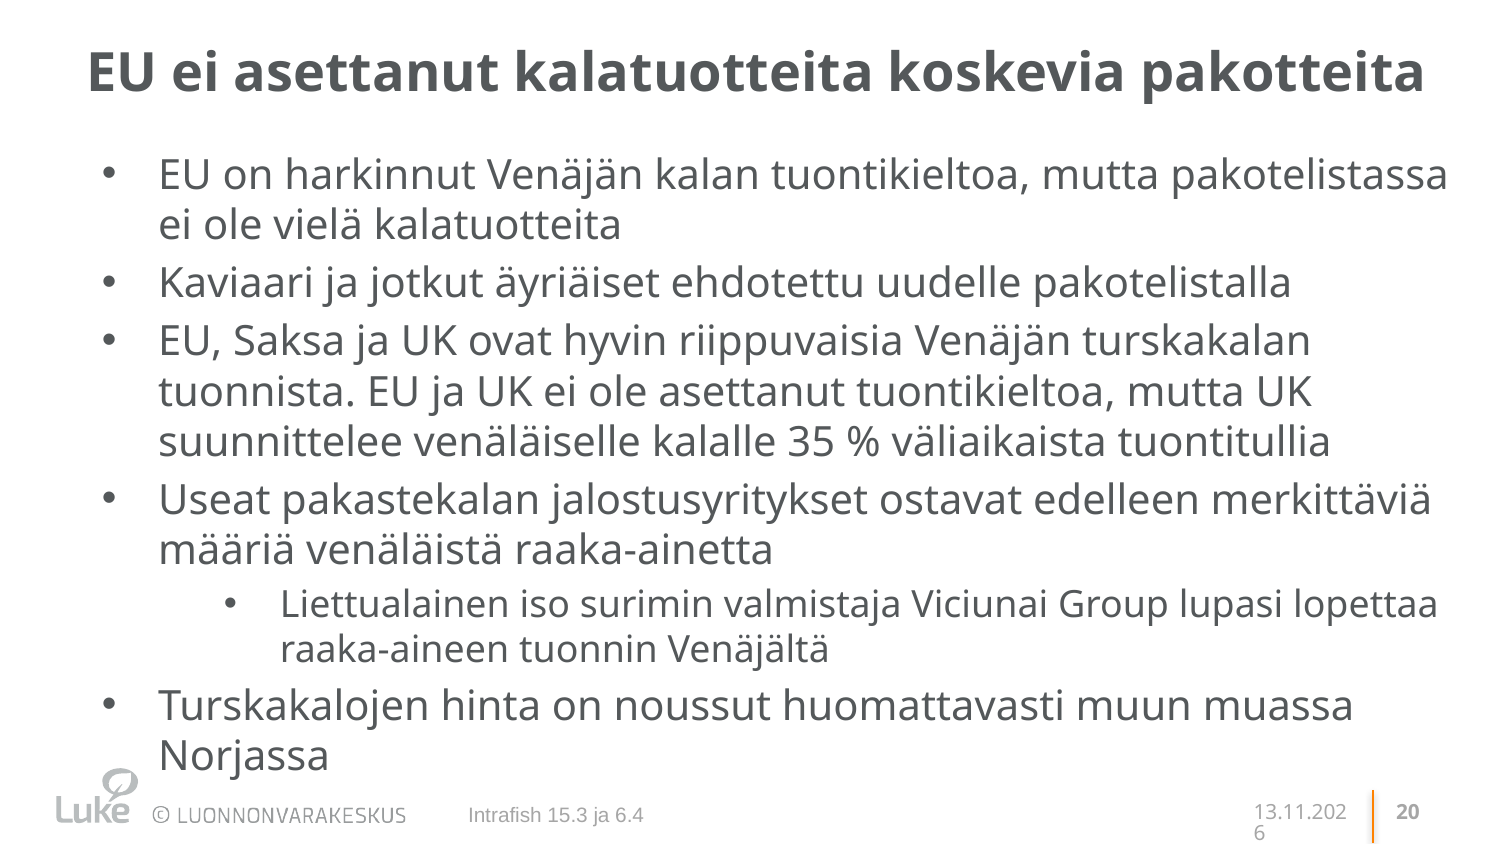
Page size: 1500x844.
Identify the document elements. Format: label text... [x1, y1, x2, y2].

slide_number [1238, 794, 1370, 828]
picture [151, 800, 408, 829]
footer Intrafish 15.3 ja 6.4 [453, 752, 1230, 828]
title EU ei asettanut kalatuotteita koskevia pakotteita [71, 0, 1458, 141]
list EU on harkinnut Venäjän kalan tuontikieltoa, mutta pakotelistassa ei ole vielä kalatuotteita Kaviaari ja jotkut äyriäiset ehdotettu uudelle pakotelistalla EU, Saksa ja UK ovat hyvin riippuvaisia Venäjän turskakalan tuonnista. EU ja UK ei ole asettanut tuontikieltoa, mutta UK suunnittelee venäläiselle kalalle 35 % väliaikaista tuontitullia Useat pakastekalan jalostusyritykset ostavat edelleen merkittäviä määriä venäläistä raaka-ainetta Liettualainen iso surimin valmistaja Viciunai Group lupasi lopettaa raaka-aineen tuonnin Venäjältä Turskakalojen hinta on noussut huomattavasti muun muassa Norjassa [87, 140, 1473, 678]
